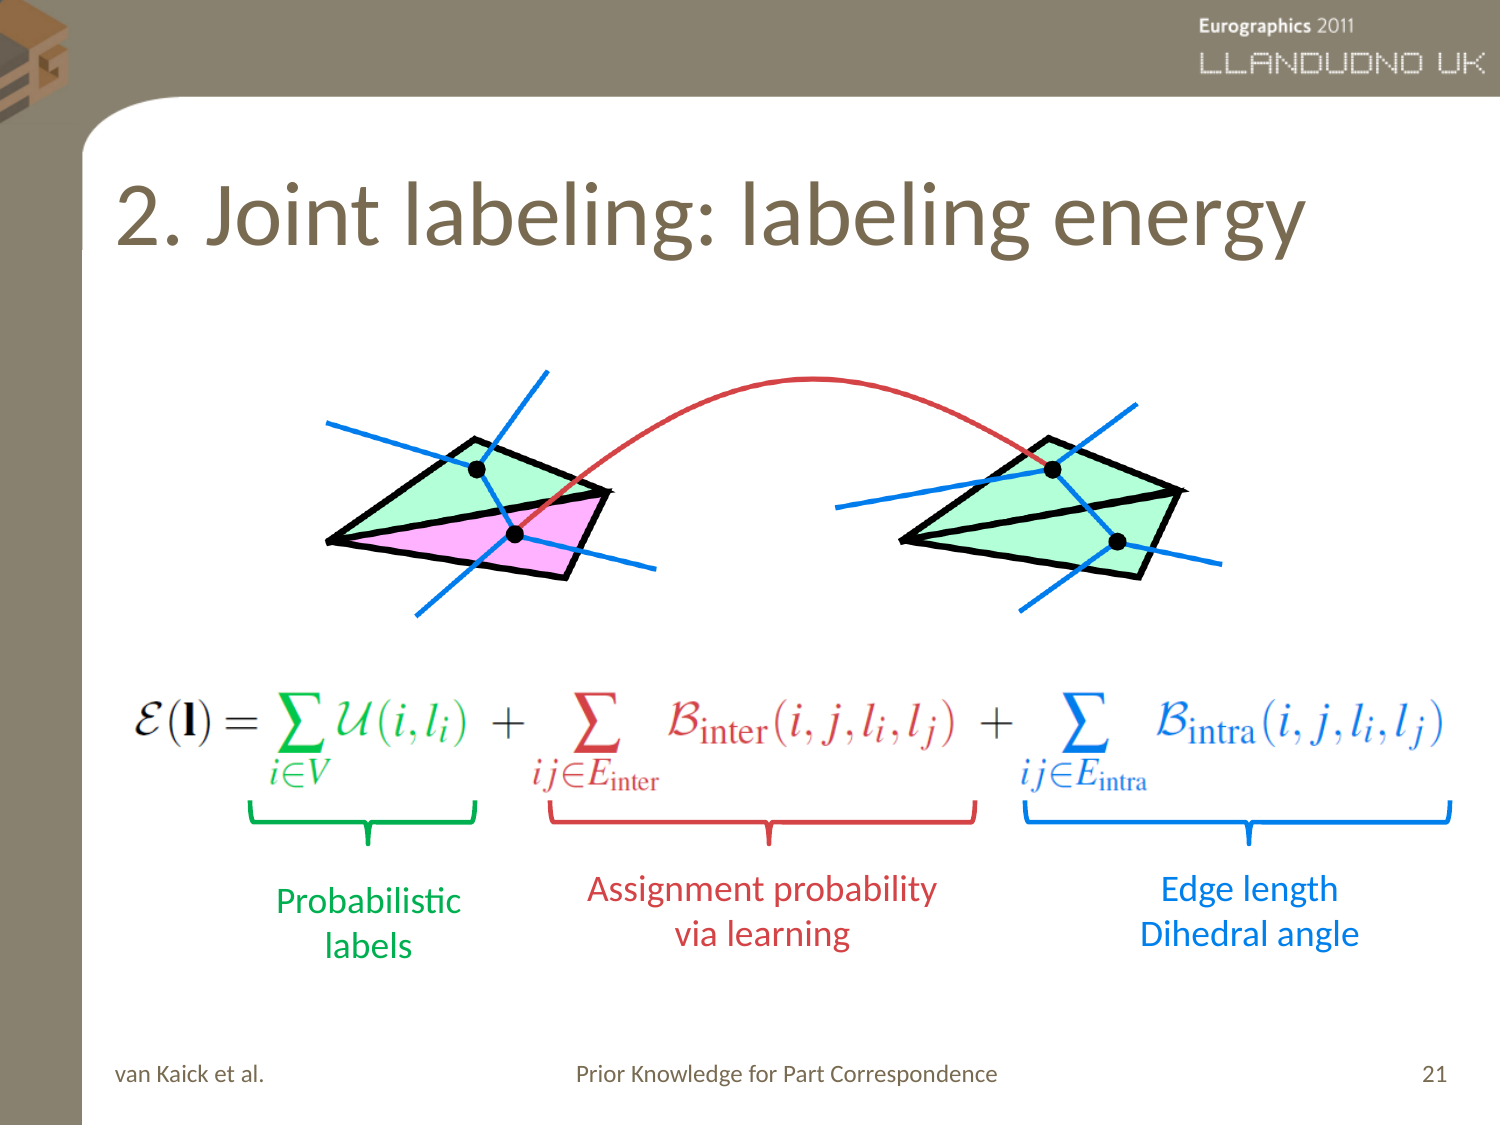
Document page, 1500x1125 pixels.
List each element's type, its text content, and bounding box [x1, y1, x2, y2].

slide_number 21 [1112, 1042, 1463, 1103]
text_box [549, 810, 976, 845]
text_box [1024, 808, 1451, 845]
text_box Probabilistic labels [249, 868, 488, 974]
slide_number van Kaick et al. [99, 1042, 450, 1103]
text_box Edge length Dihedral angle [1037, 856, 1463, 962]
title 2. Joint labeling: labeling energy [99, 129, 1463, 288]
text_box [249, 810, 476, 845]
text_box Assignment probability via learning [562, 856, 963, 962]
picture [0, 0, 1500, 1125]
footer Prior Knowledge for Part Correspondence [549, 1042, 1025, 1103]
